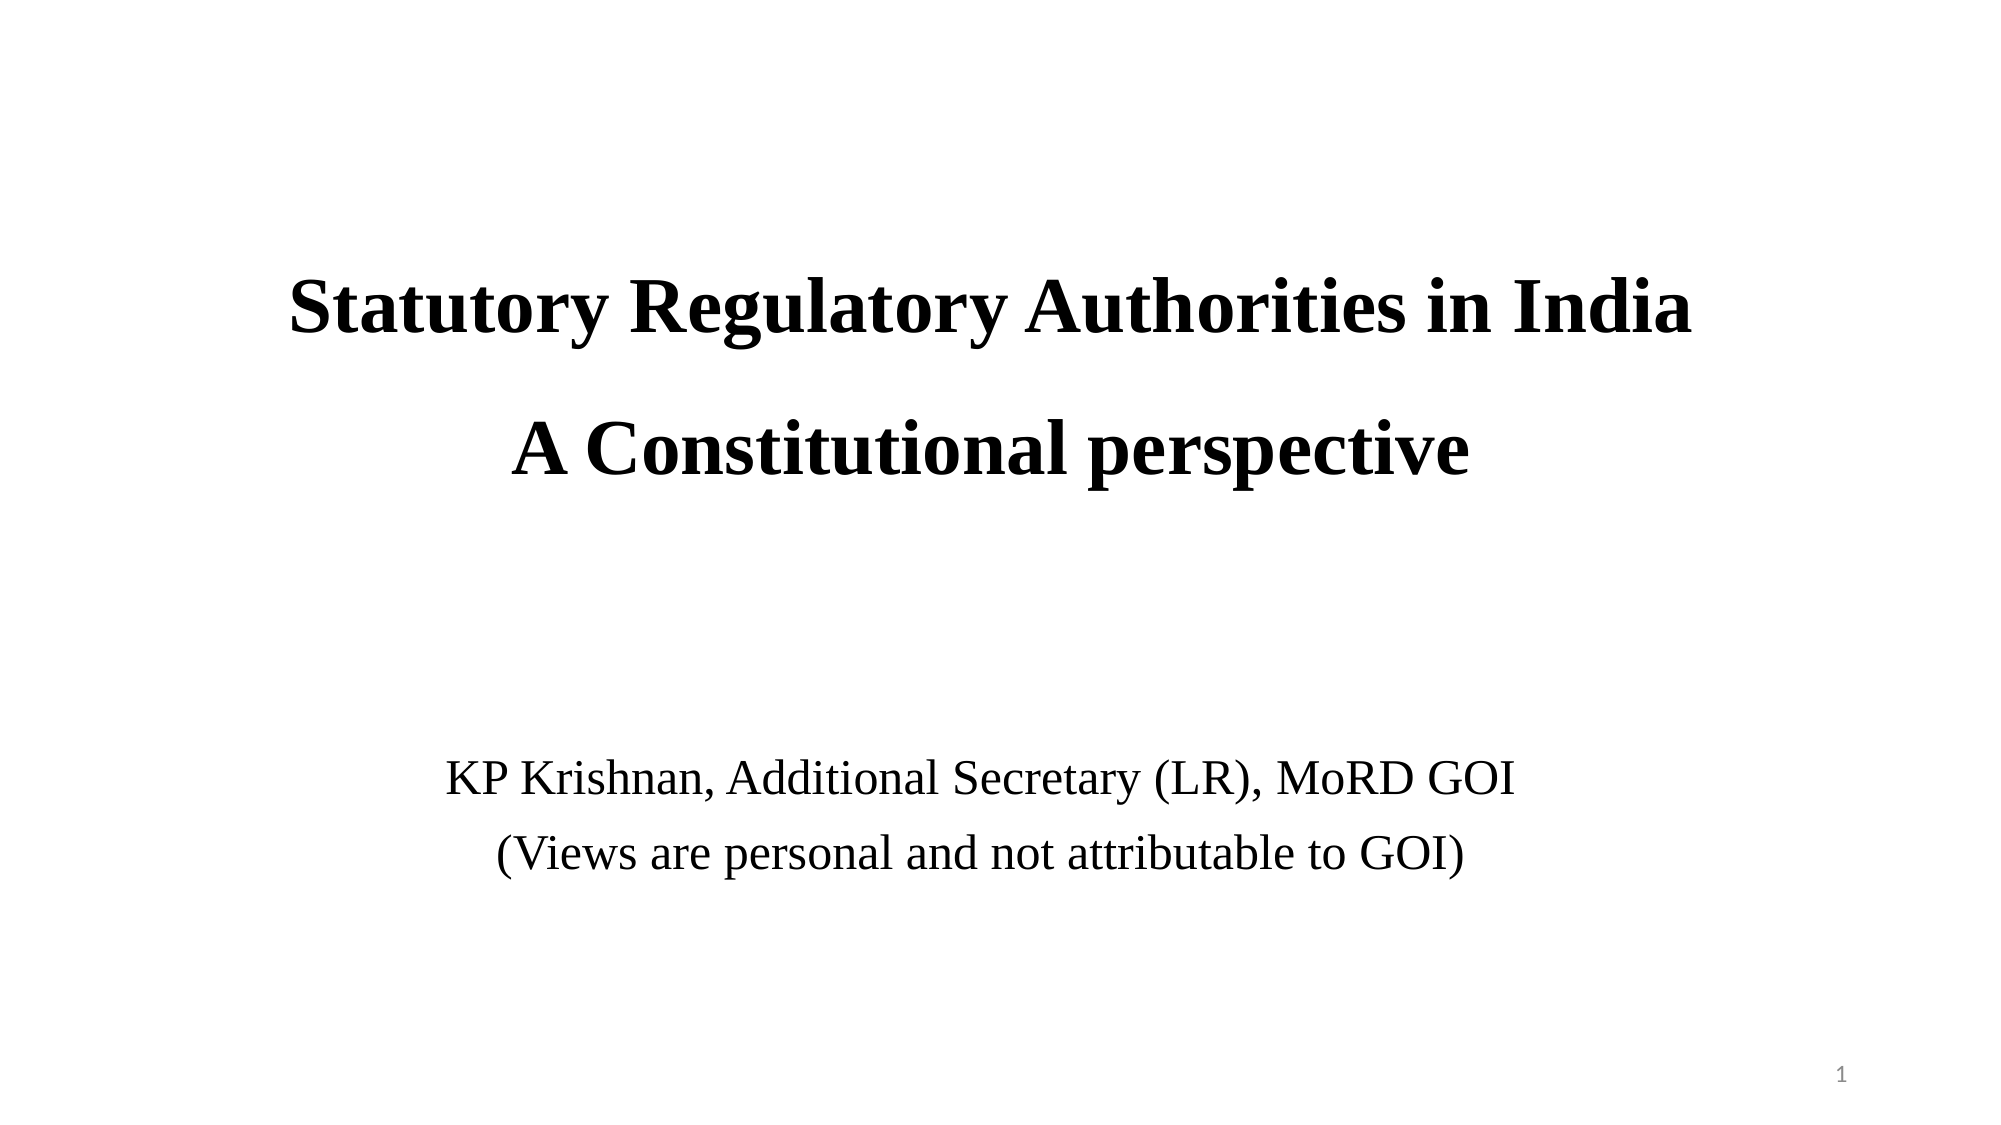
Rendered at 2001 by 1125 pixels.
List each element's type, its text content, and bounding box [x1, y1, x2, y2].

slide_number 1 [1412, 1042, 1863, 1103]
subtitle KP Krishnan, Additional Secretary (LR), MoRD GOI (Views are personal and not attributable to GOI) [230, 662, 1731, 904]
title Statutory Regulatory Authorities in India A Constitutional perspective [171, 113, 1737, 499]
